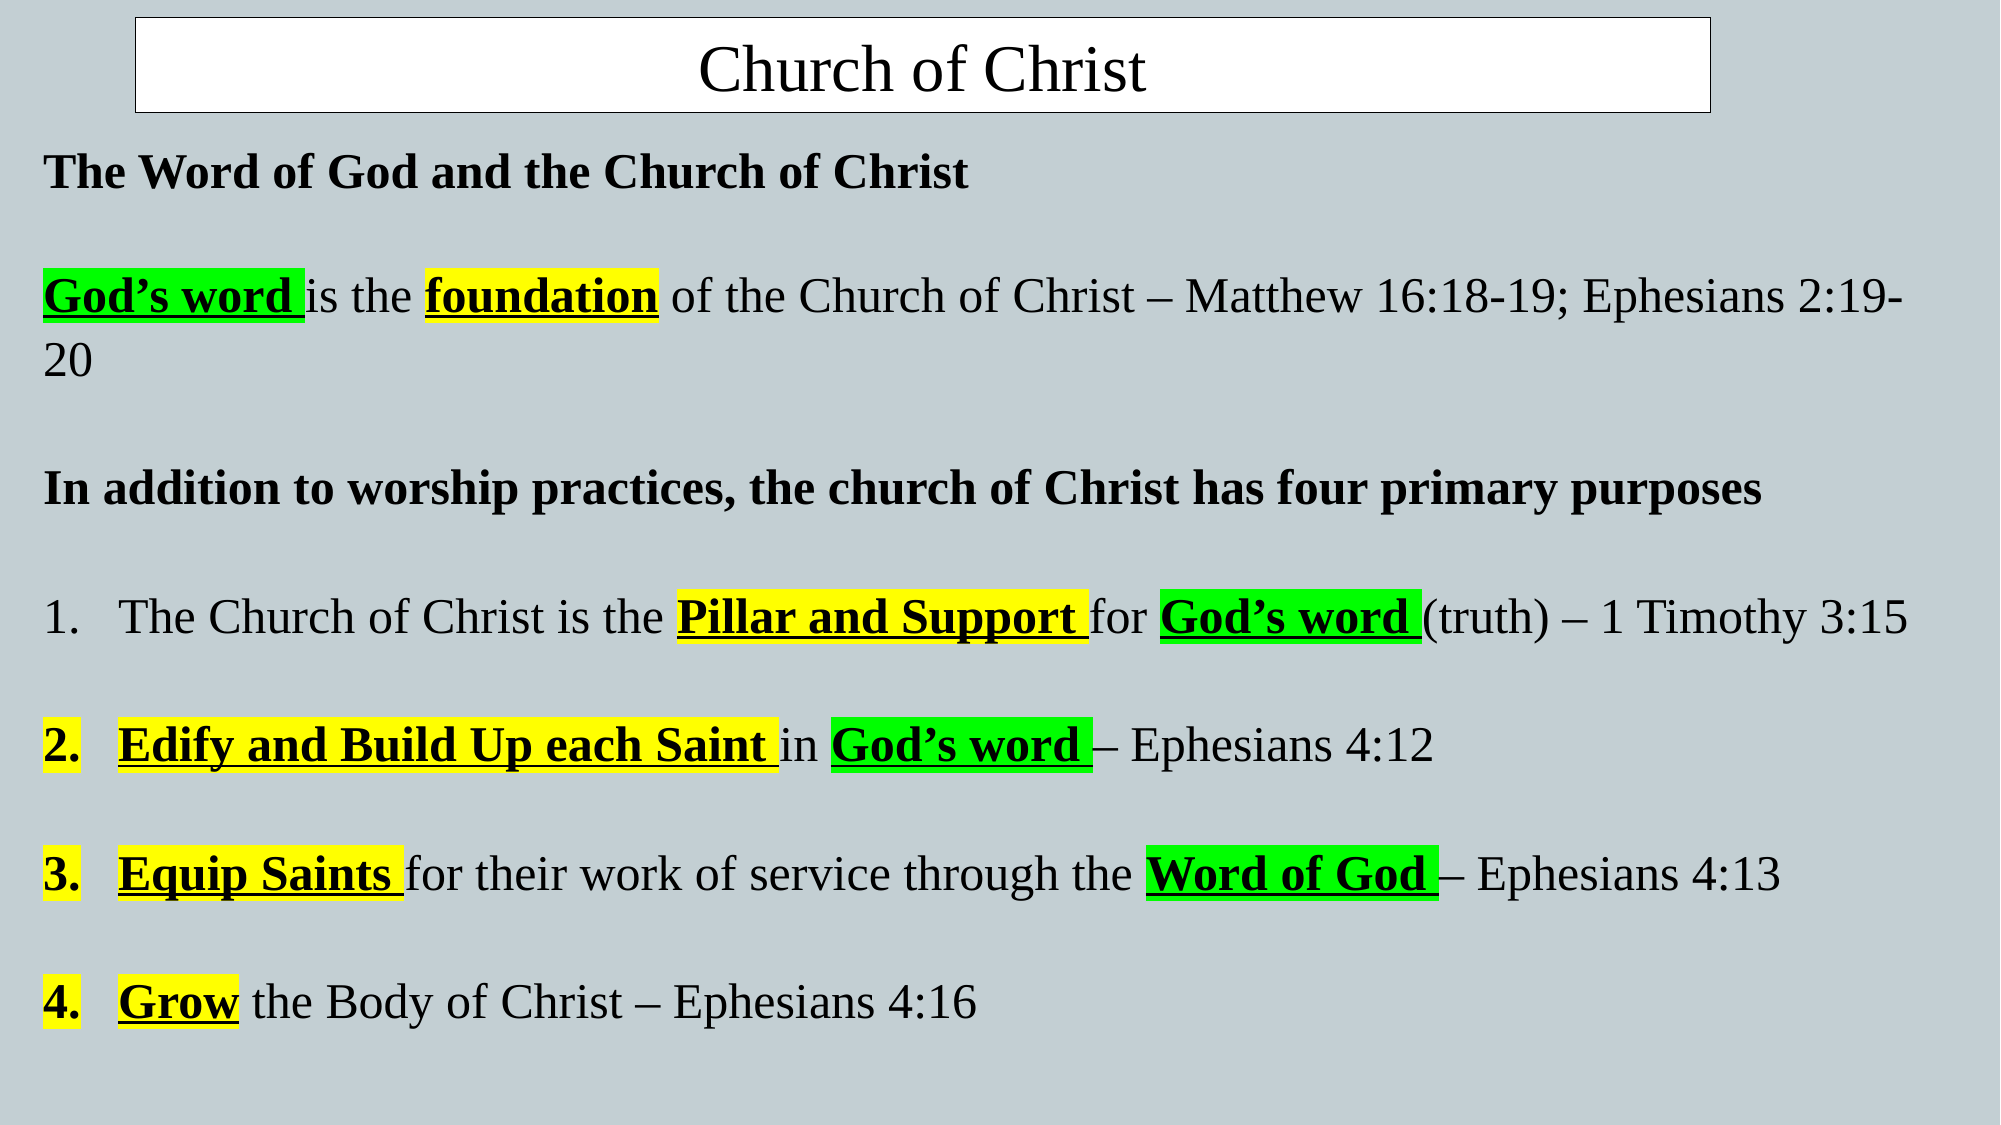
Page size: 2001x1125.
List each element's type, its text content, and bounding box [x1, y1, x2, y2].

text_box Church of Christ [135, 17, 1711, 113]
text_box The Word of God and the Church of Christ God’s word is the foundation of the Church of Christ – Matthew 16:18-19; Ephesians 2:19-20 In addition to worship practices, the church of Christ has four primary purposes The Church of Christ is the Pillar and Support for God’s word (truth) – 1 Timothy 3:15 Edify and Build Up each Saint in God’s word – Ephesians 4:12 Equip Saints for their work of service through the Word of God – Ephesians 4:13 Grow the Body of Christ – Ephesians 4:16 [28, 130, 1946, 1036]
